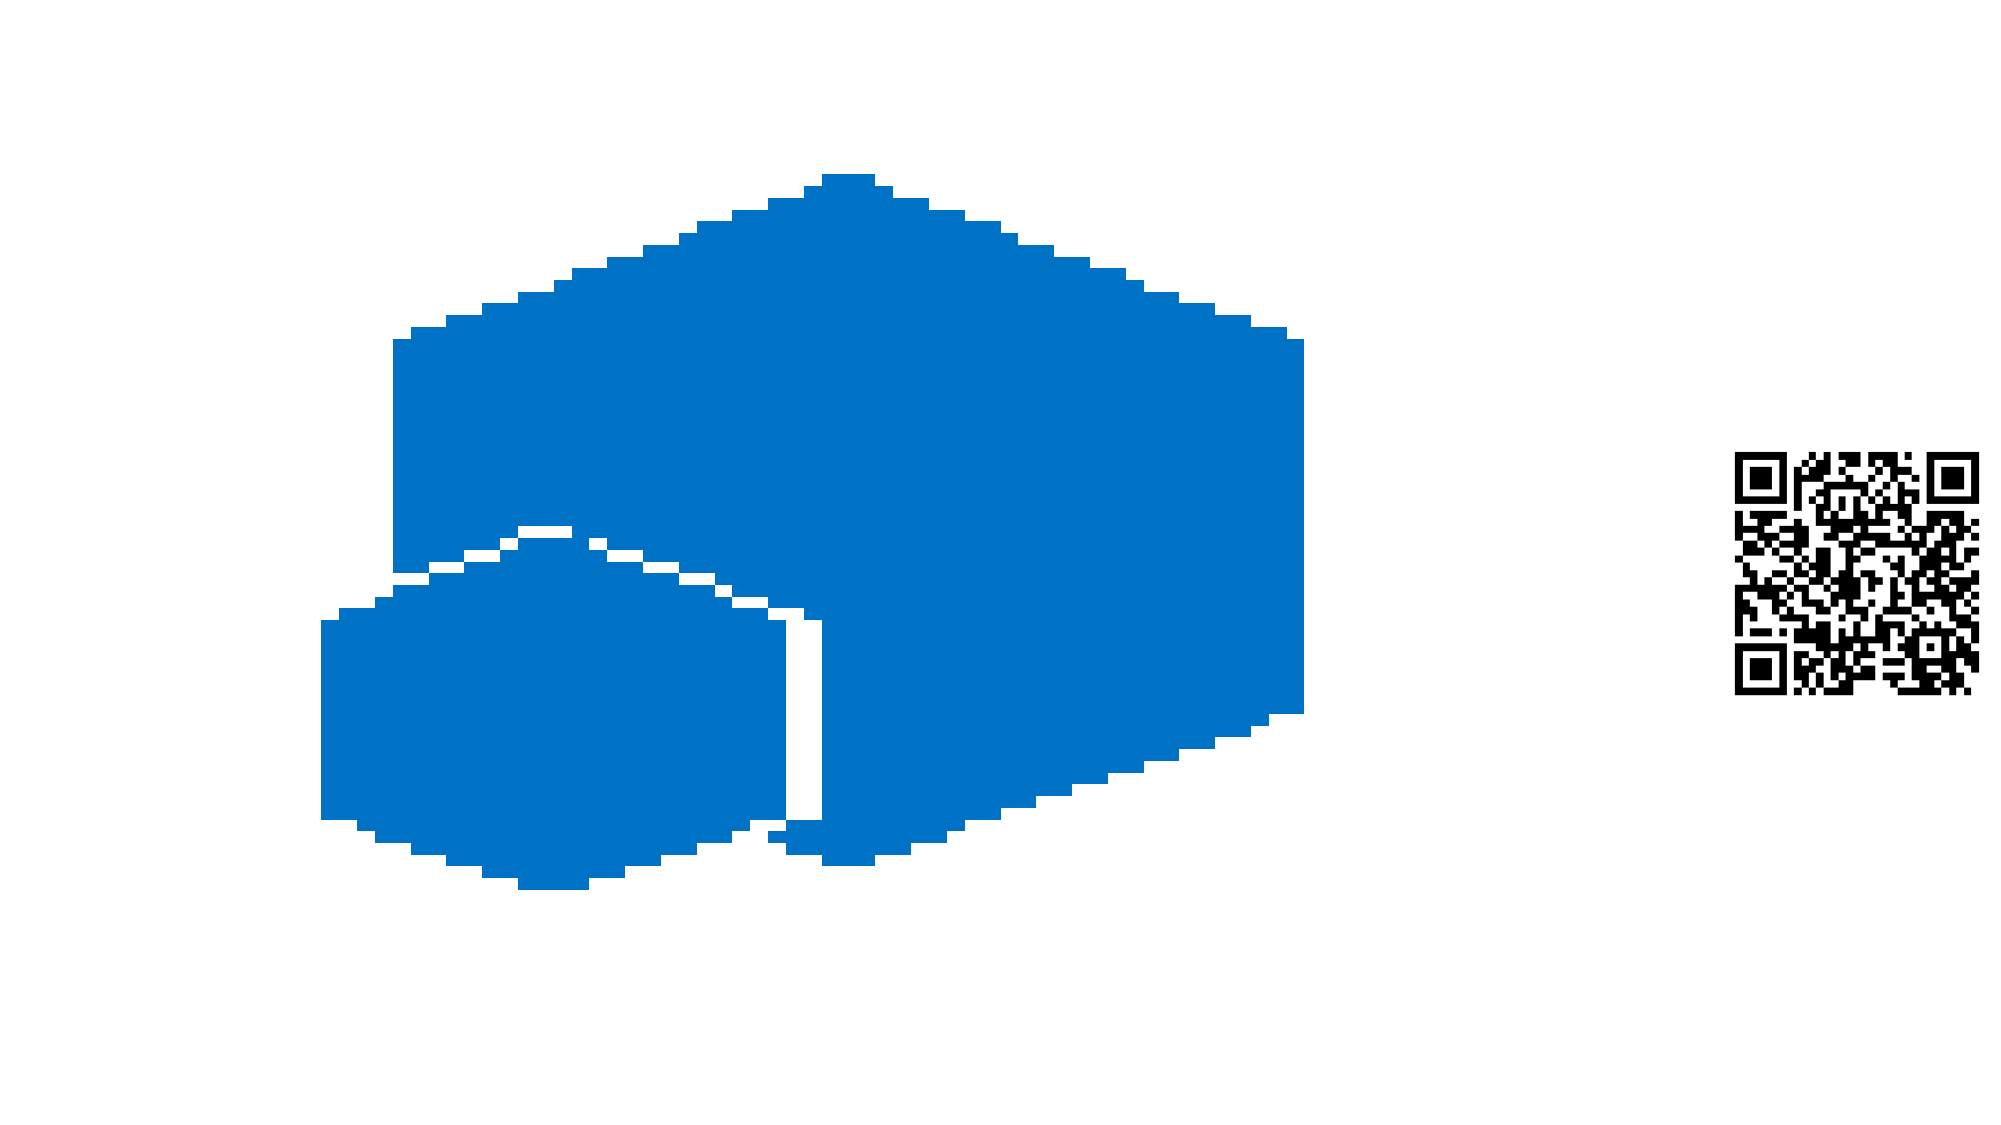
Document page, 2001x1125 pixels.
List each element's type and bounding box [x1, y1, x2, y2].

picture [0, 0, 1716, 1125]
picture [1731, 449, 1984, 699]
